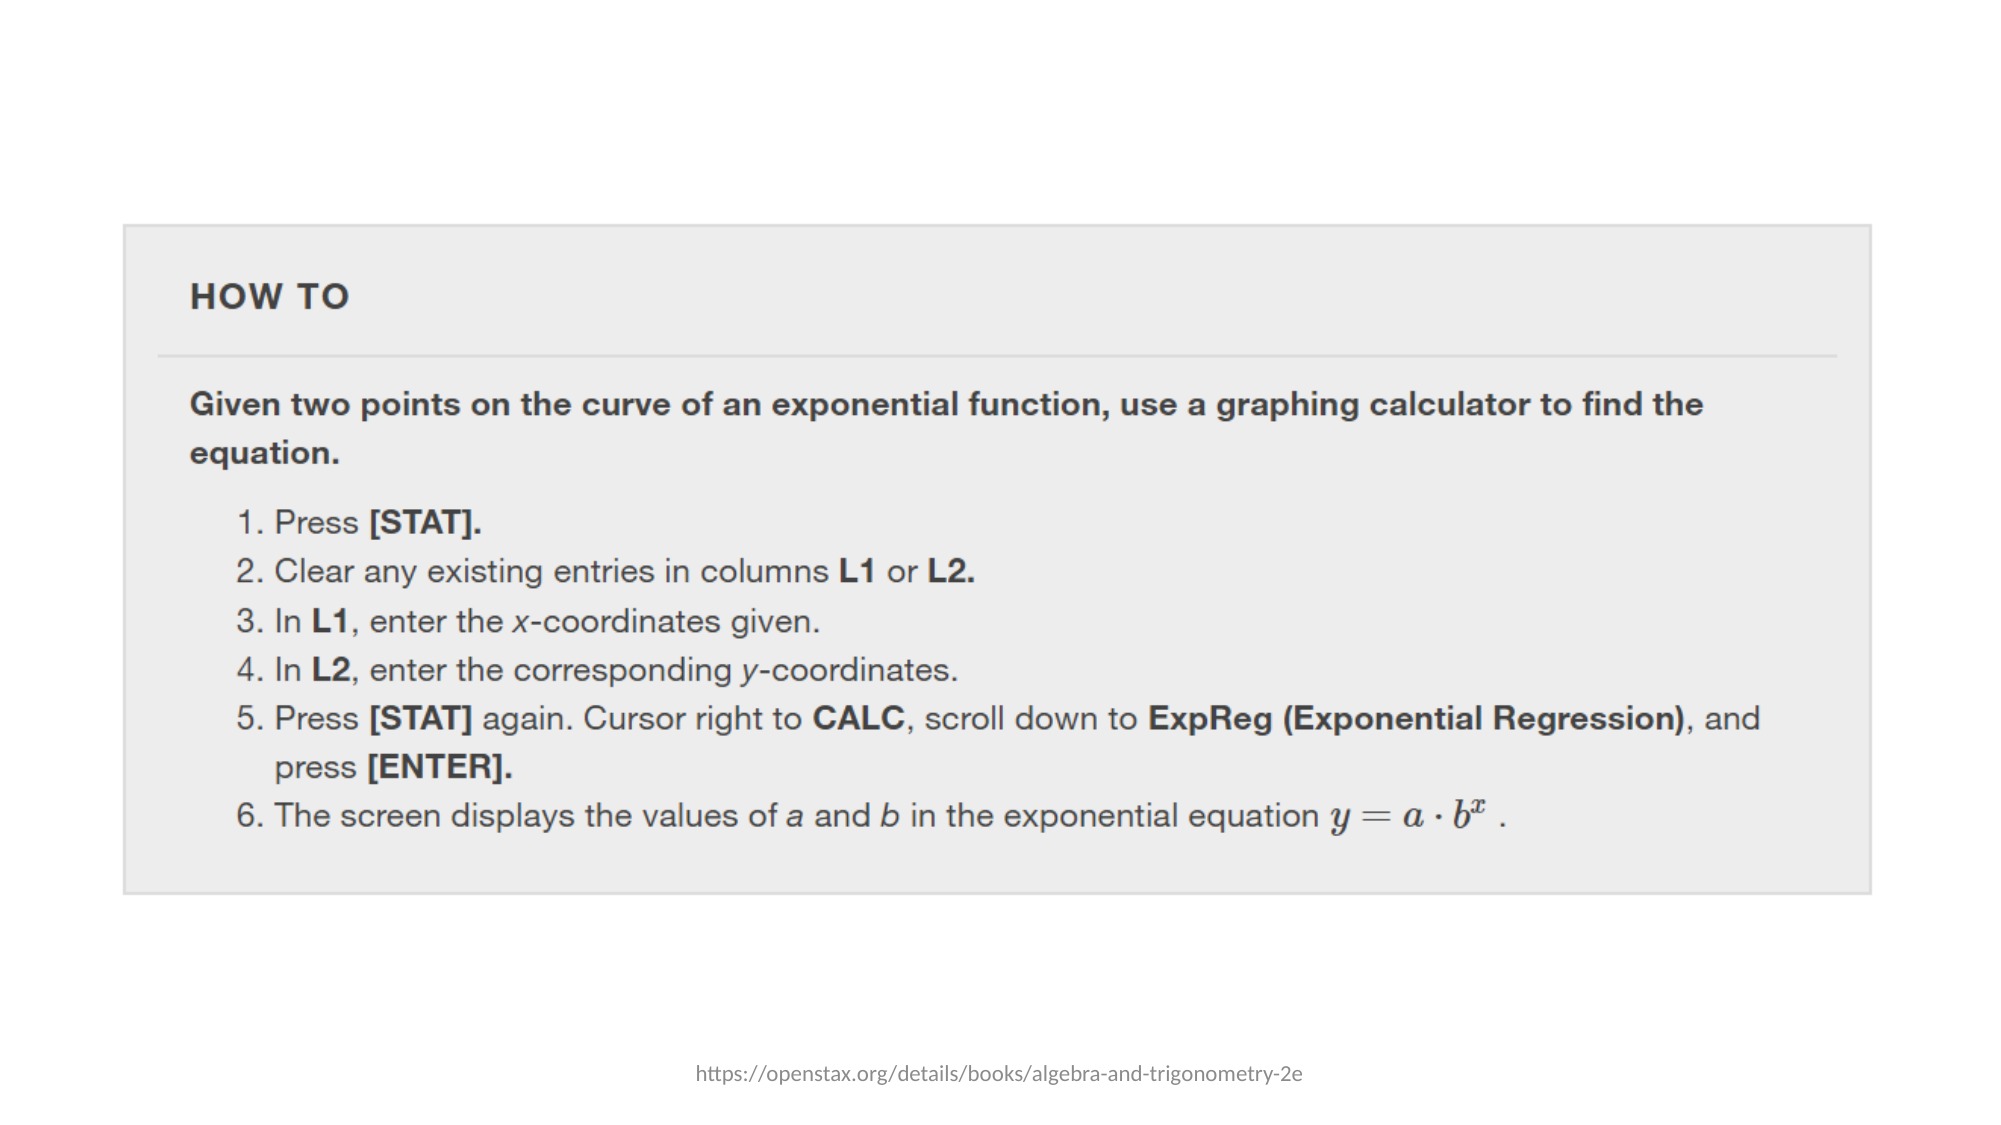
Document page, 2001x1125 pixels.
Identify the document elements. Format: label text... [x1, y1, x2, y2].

picture [105, 206, 1895, 918]
footer https://openstax.org/details/books/algebra-and-trigonometry-2e [662, 1042, 1338, 1103]
